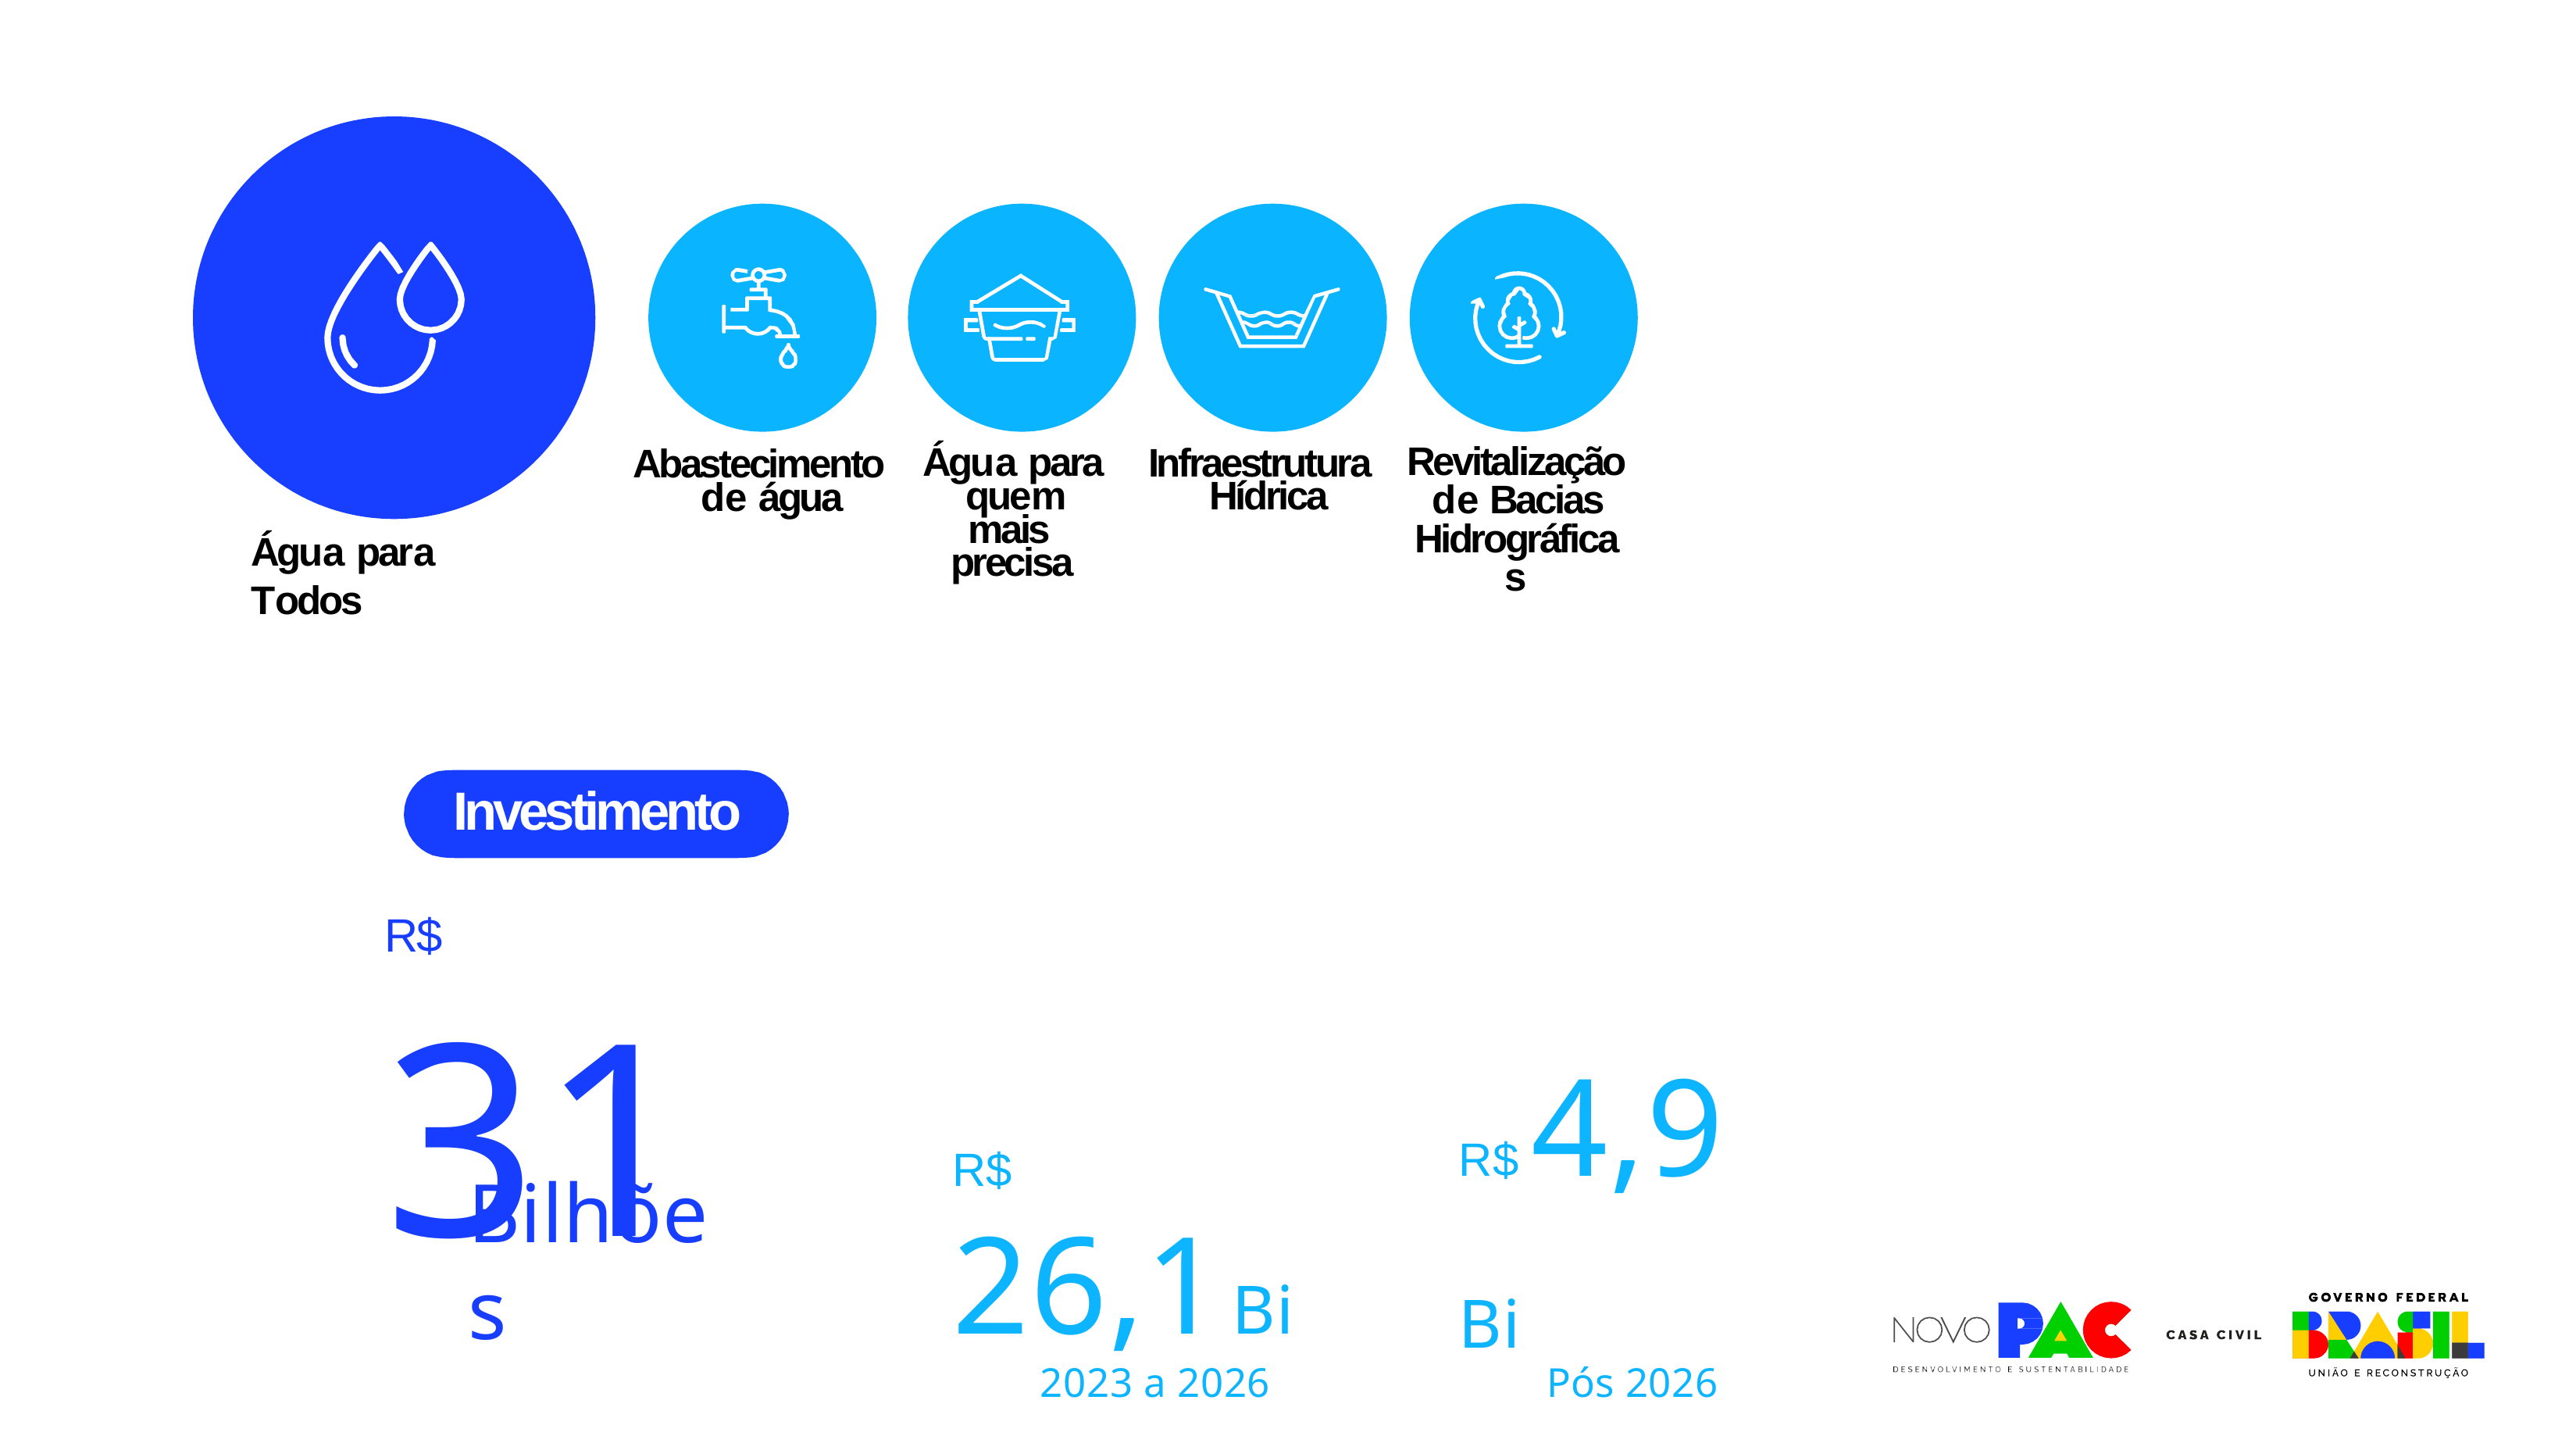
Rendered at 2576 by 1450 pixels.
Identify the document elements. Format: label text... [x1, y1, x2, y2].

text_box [1409, 203, 1639, 432]
text_box Abastecimento de água [631, 435, 888, 519]
text_box Água para quem mais precisa [917, 438, 1108, 584]
text_box Água para Todos [249, 526, 538, 623]
text_box Revitalização de Bacias Hidrográficas [1402, 434, 1630, 599]
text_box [1158, 203, 1387, 432]
picture [1893, 1278, 2526, 1393]
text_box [648, 203, 877, 432]
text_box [192, 116, 596, 520]
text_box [383, 770, 1775, 1261]
text_box Infraestrutura Hídrica [1147, 434, 1374, 517]
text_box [908, 203, 1136, 432]
